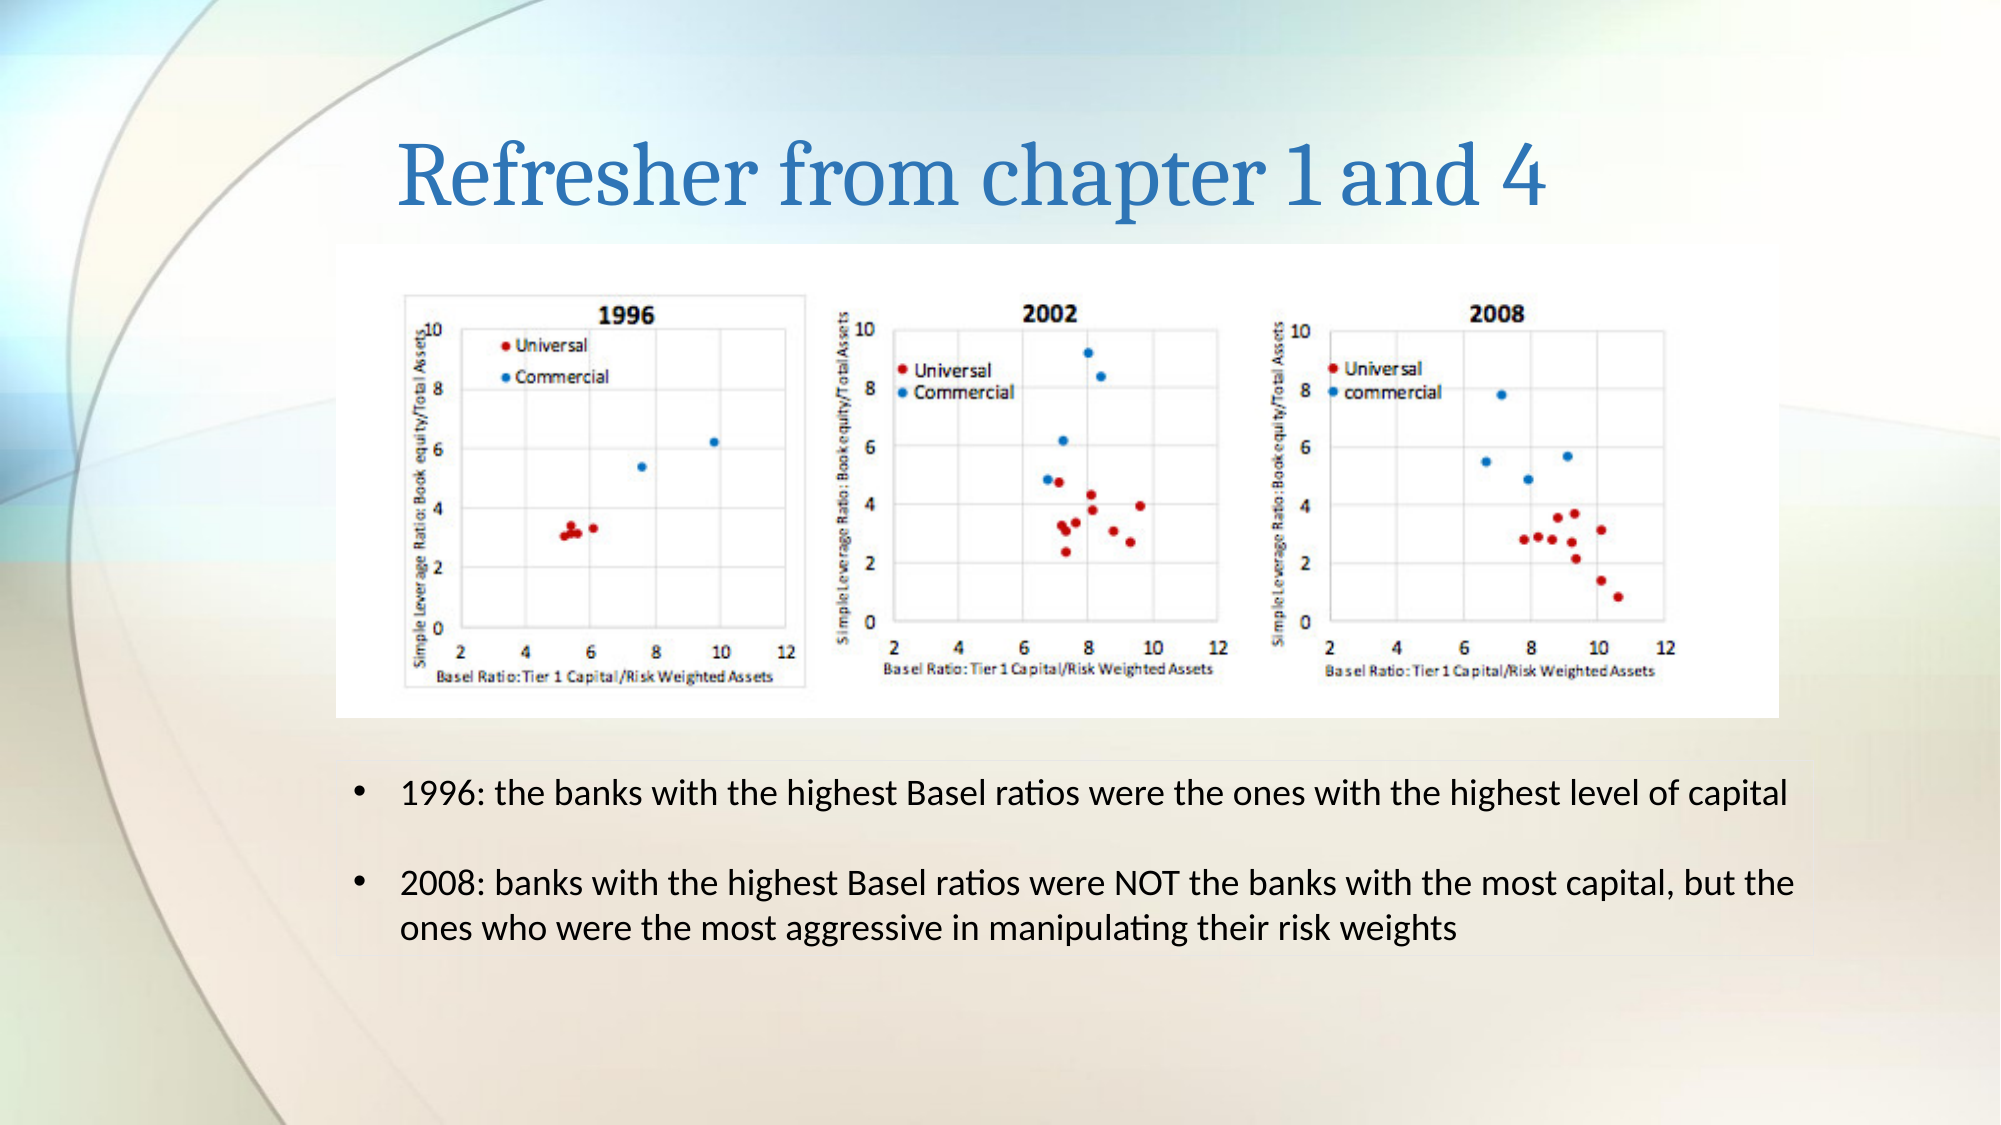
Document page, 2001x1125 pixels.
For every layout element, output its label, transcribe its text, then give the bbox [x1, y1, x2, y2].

title Refresher from chapter 1 and 4 [381, 59, 1863, 278]
picture [0, 0, 2001, 1125]
text_box 1996: the banks with the highest Basel ratios were the ones with the highest level of capital 2008: banks with the highest Basel ratios were NOT the banks with the most capital, but the ones who were the most aggressive in manipulating their risk weights [336, 760, 1814, 956]
